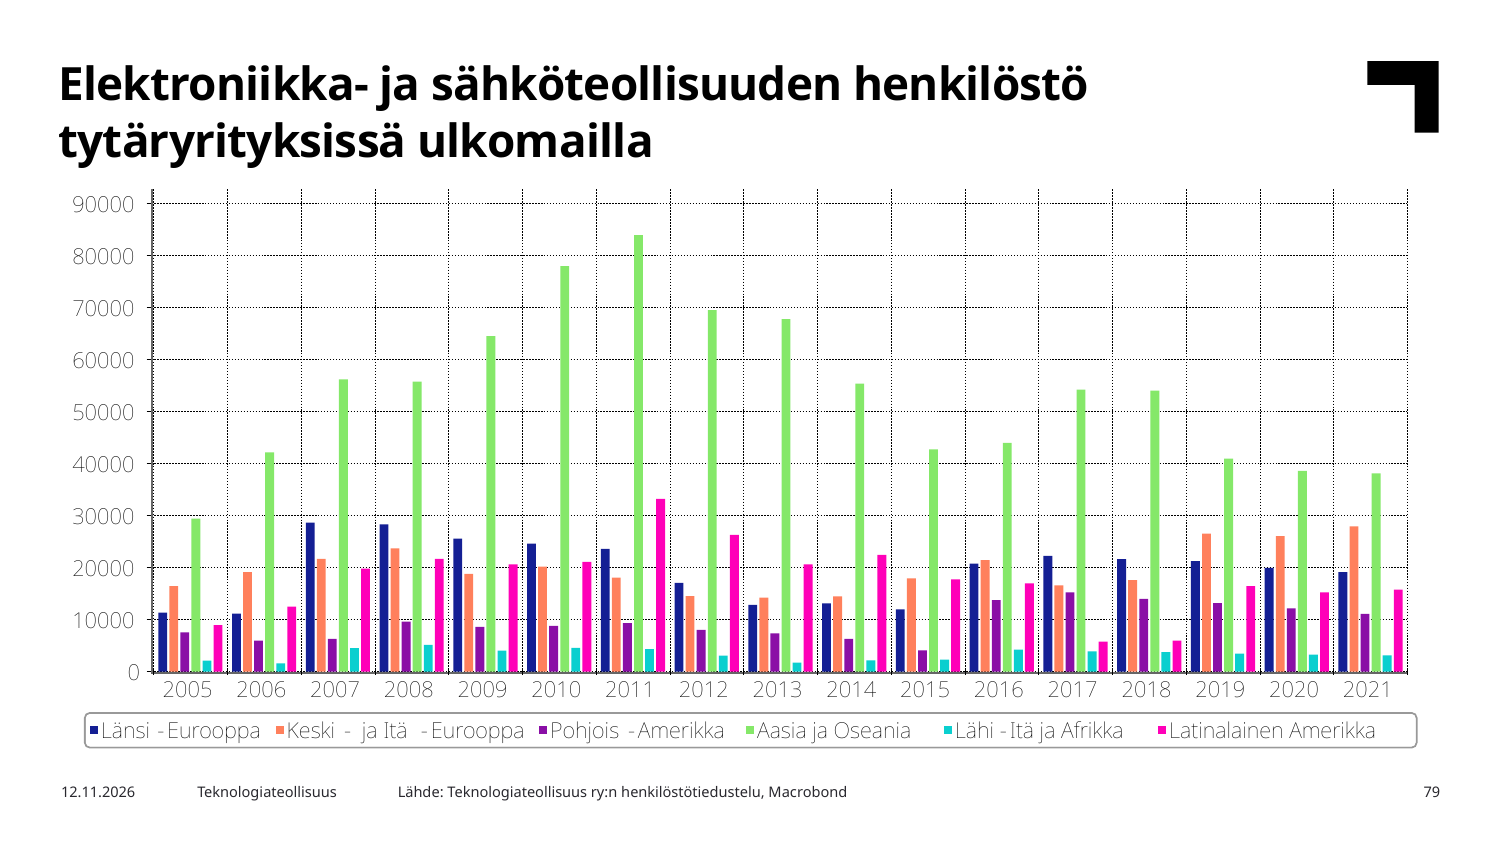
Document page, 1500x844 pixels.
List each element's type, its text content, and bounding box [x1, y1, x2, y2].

list Lähde: Teknologiateollisuus ry:n henkilöstötiedustelu, Macrobond [382, 775, 975, 812]
slide_number 79 [1313, 775, 1456, 803]
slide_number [46, 775, 182, 803]
footer Teknologiateollisuus [182, 775, 382, 803]
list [63, 181, 1438, 762]
list Elektroniikka- ja sähköteollisuuden henkilöstö tytäryrityksissä ulkomailla [41, 46, 1353, 153]
